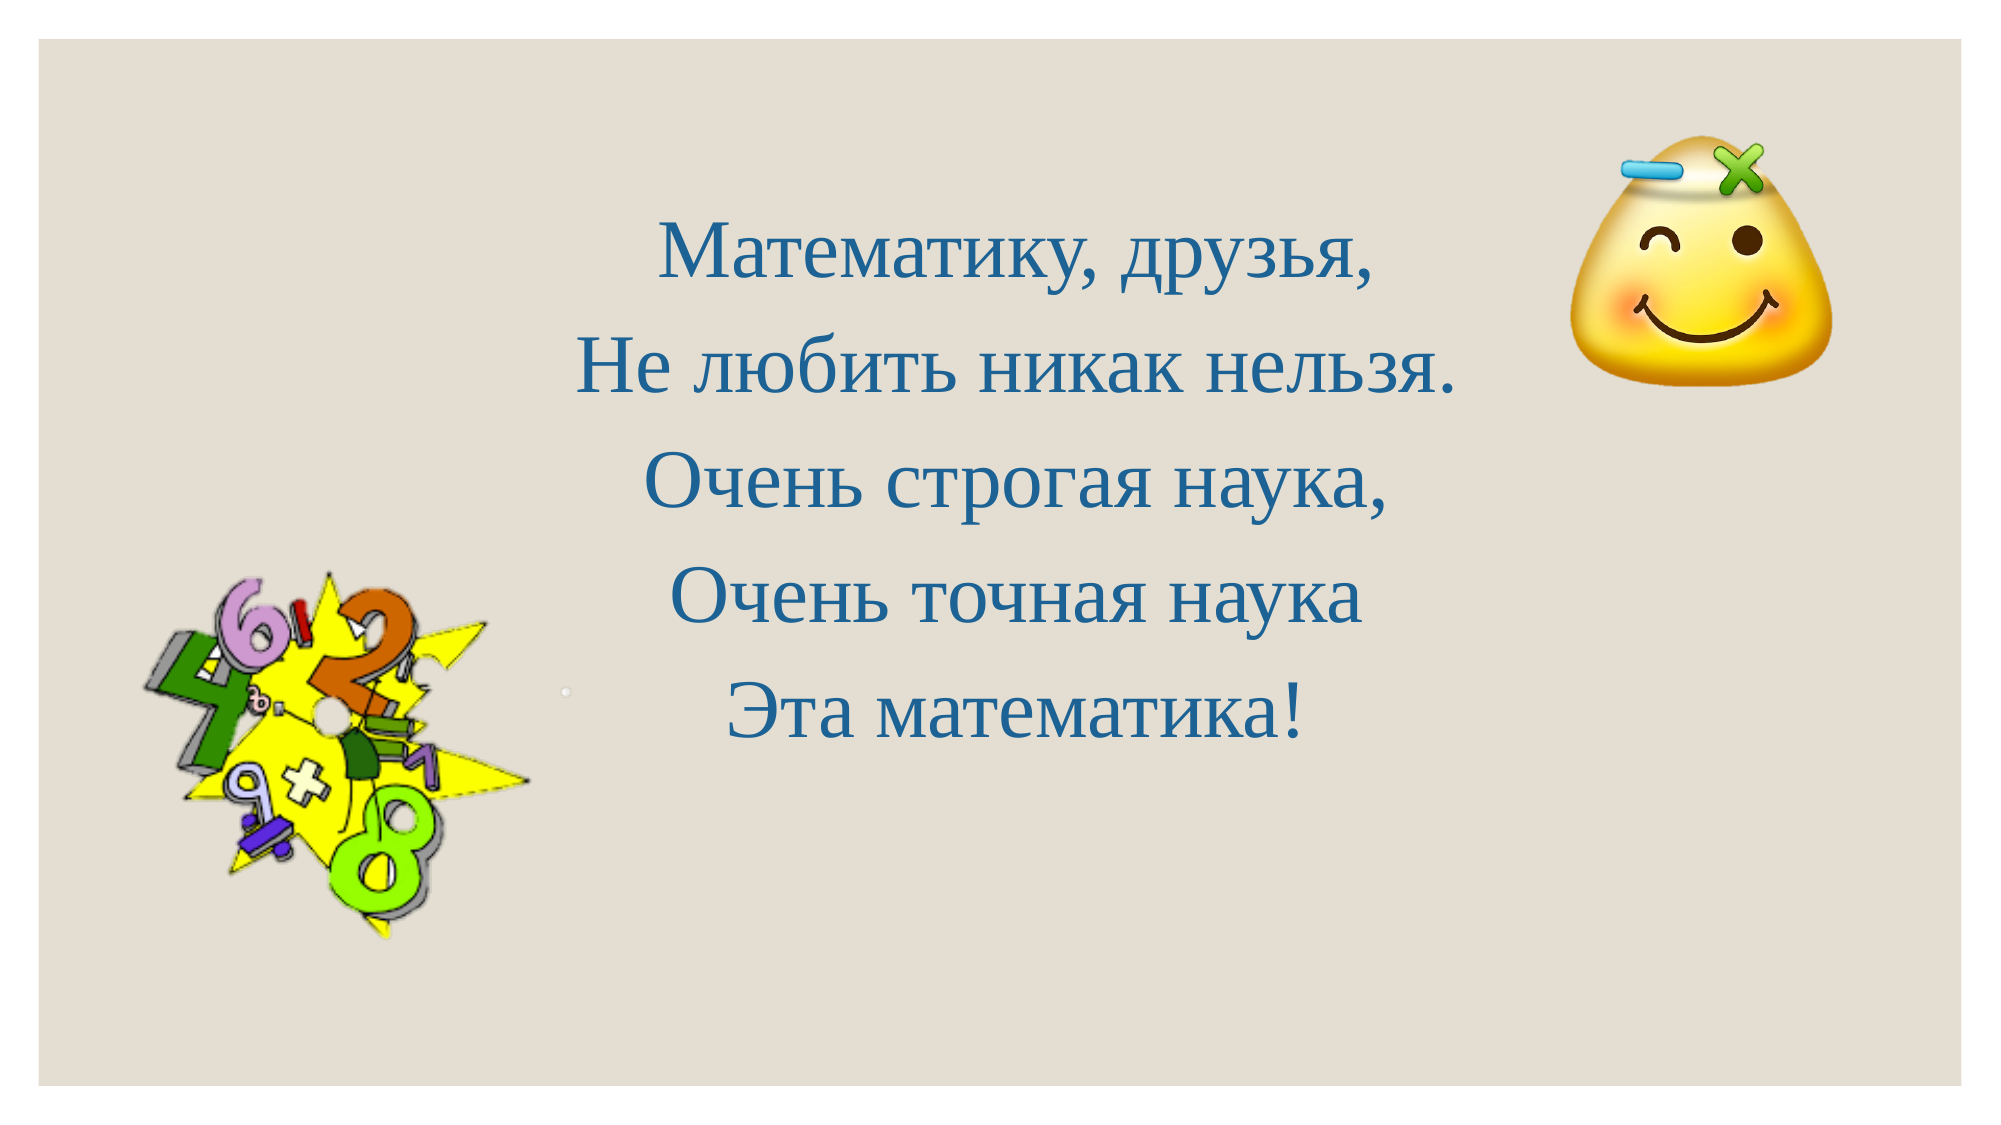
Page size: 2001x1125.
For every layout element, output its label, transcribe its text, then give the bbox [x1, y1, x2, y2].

picture [1434, 95, 1965, 402]
picture [69, 554, 601, 967]
text_box Математику, друзья, Не любить никак нельзя. Очень строгая наука, Очень точная наука Эта математика! [517, 171, 1517, 762]
